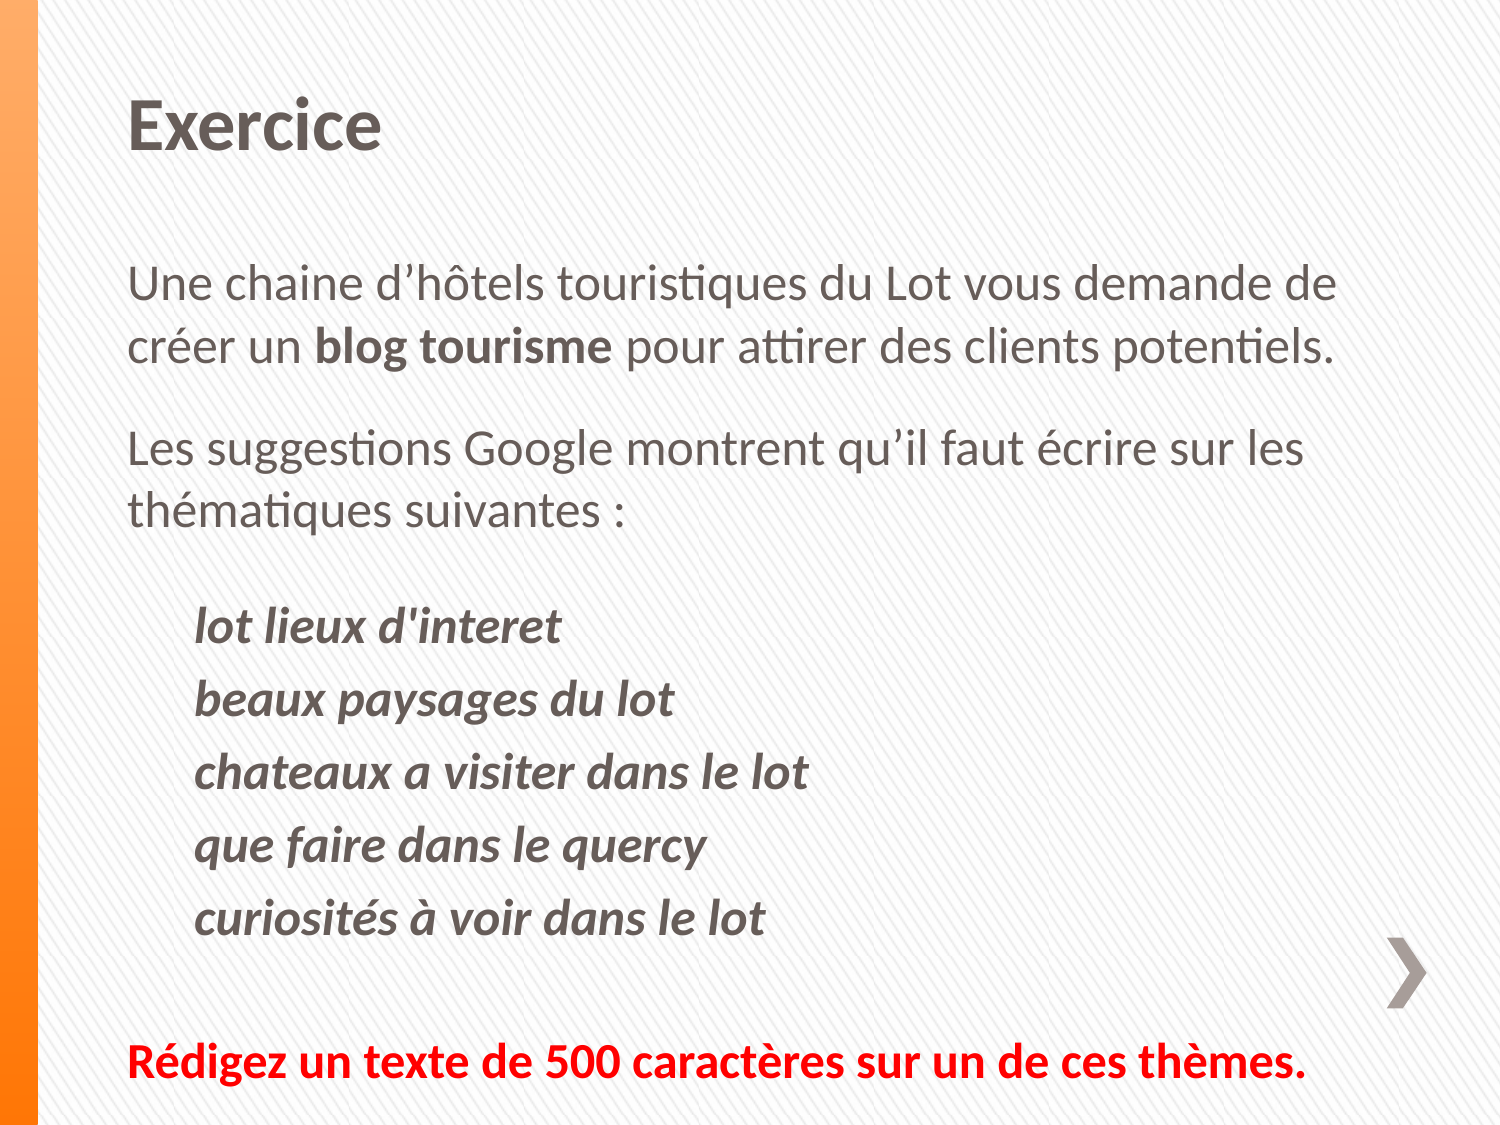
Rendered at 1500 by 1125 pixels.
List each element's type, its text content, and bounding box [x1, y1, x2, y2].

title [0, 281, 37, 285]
list Exercice Une chaine d’hôtels touristiques du Lot vous demande de créer un blog tourisme pour attirer des clients potentiels. Les suggestions Google montrent qu’il faut écrire sur les thématiques suivantes : lot lieux d'interet beaux paysages du lot chateaux a visiter dans le lot que faire dans le quercy curiosités à voir dans le lot Rédigez un texte de 500 caractères sur un de ces thèmes. [112, 66, 1425, 1106]
